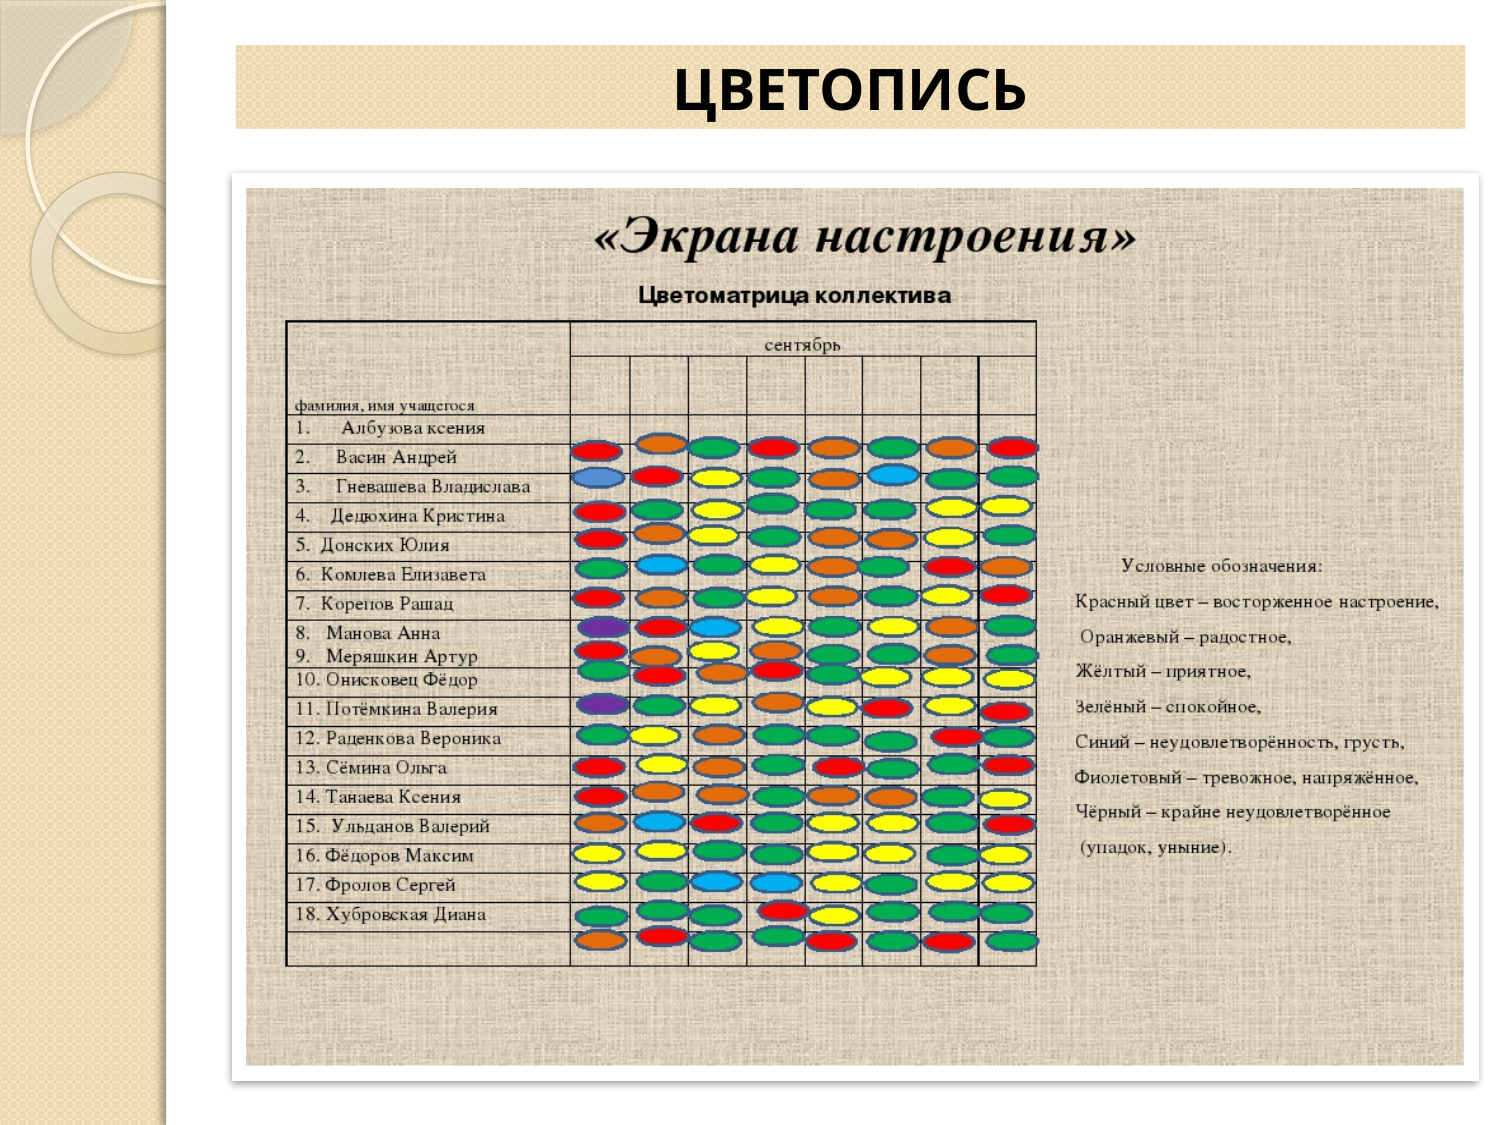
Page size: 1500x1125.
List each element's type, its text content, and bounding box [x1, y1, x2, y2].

picture [245, 187, 1466, 1067]
title ЦВЕТОПИСЬ [235, 45, 1466, 129]
